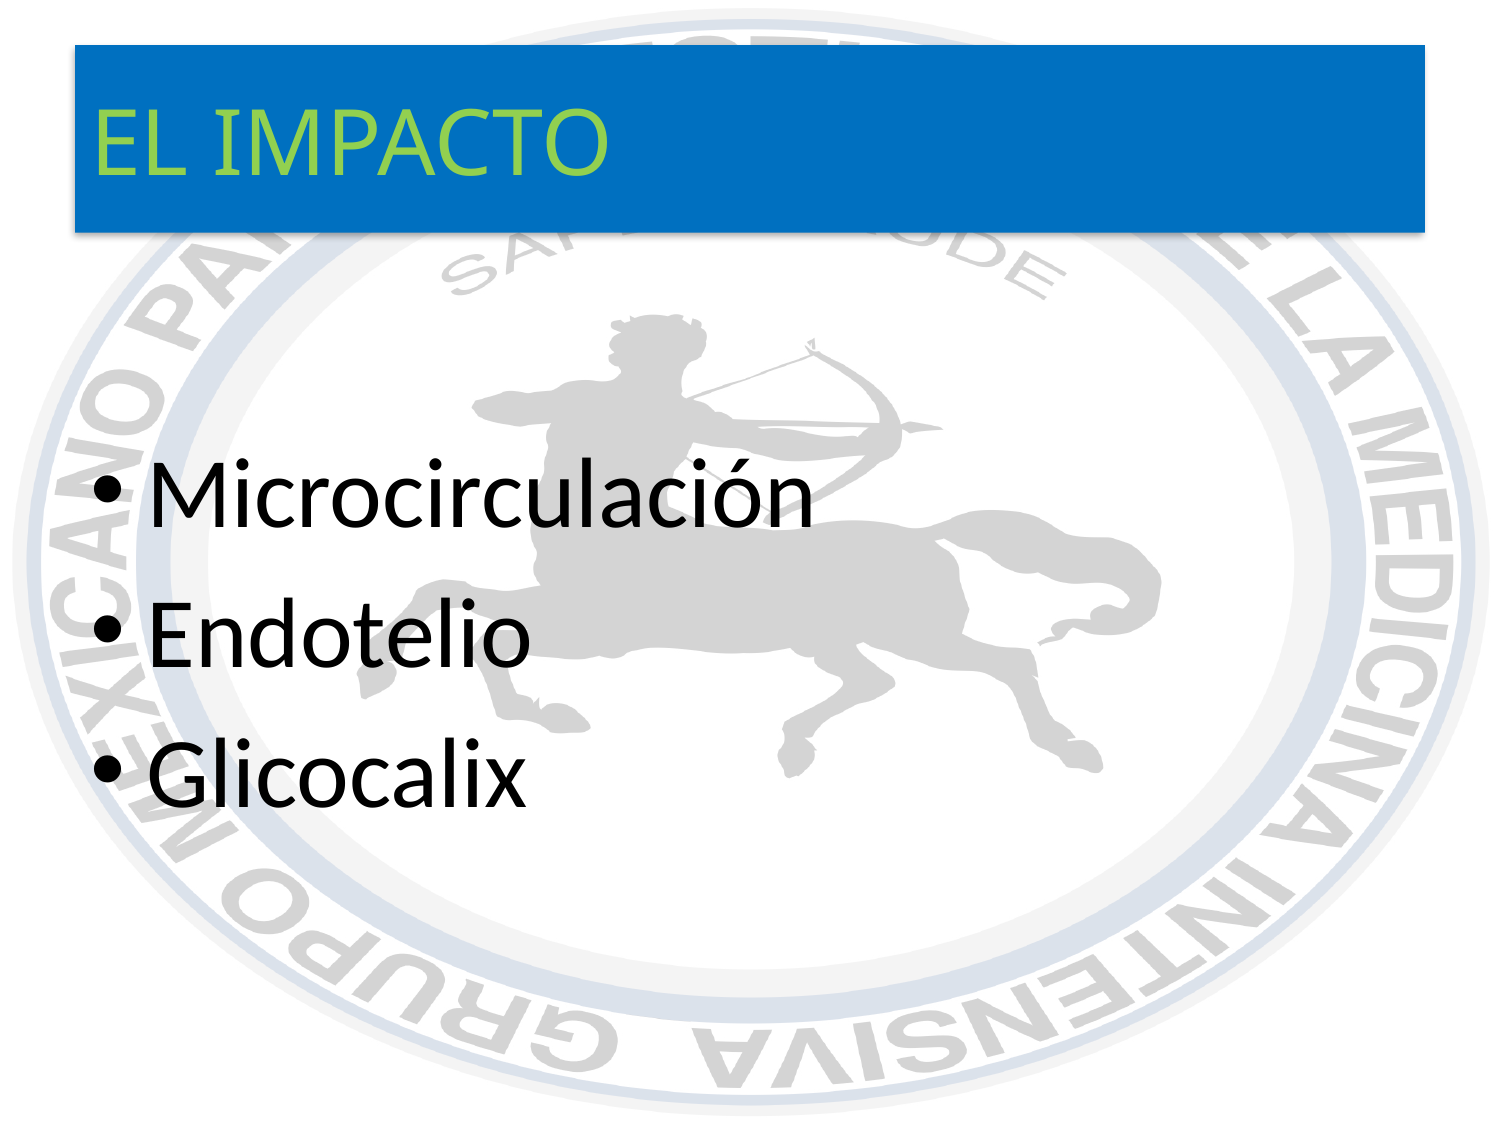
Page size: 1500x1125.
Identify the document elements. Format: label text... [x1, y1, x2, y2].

list Microcirculación Endotelio Glicocalix [75, 420, 1425, 1125]
title EL IMPACTO [75, 45, 1425, 233]
